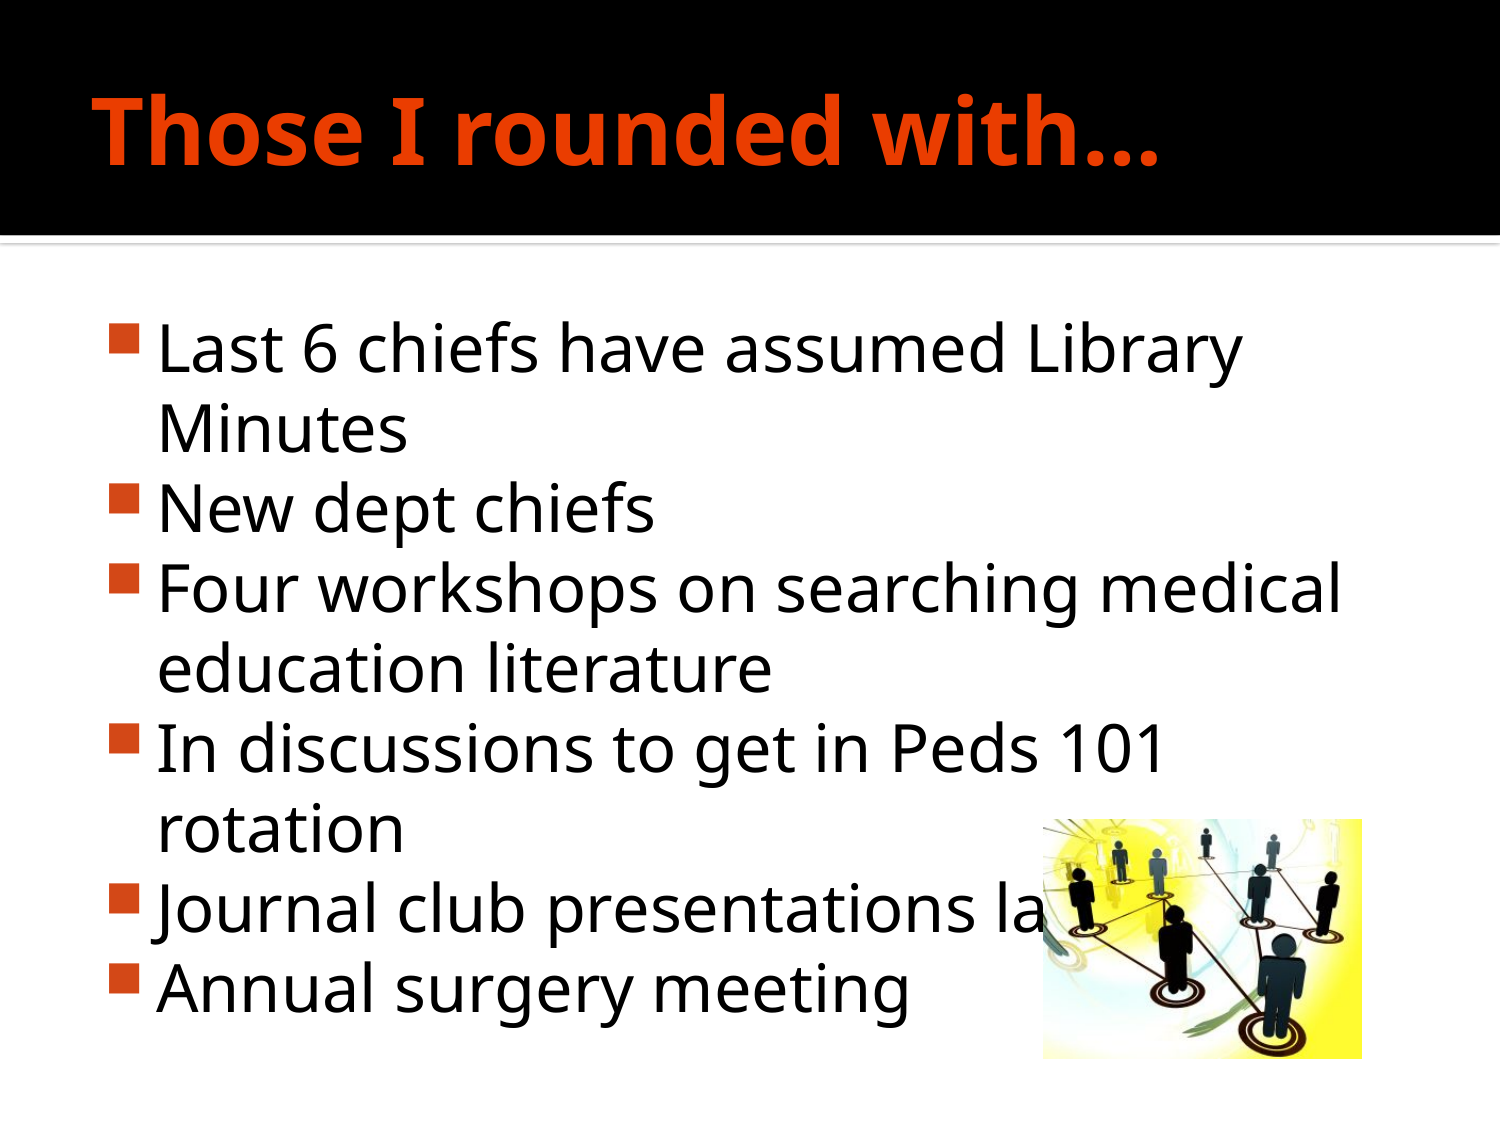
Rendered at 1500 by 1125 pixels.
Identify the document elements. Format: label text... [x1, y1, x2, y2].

title Those I rounded with… [75, 25, 1425, 231]
picture [1043, 819, 1362, 1059]
list Last 6 chiefs have assumed Library Minutes New dept chiefs Four workshops on searching medical education literature In discussions to get in Peds 101 rotation Journal club presentations last 3 years Annual surgery meeting [75, 291, 1425, 1050]
